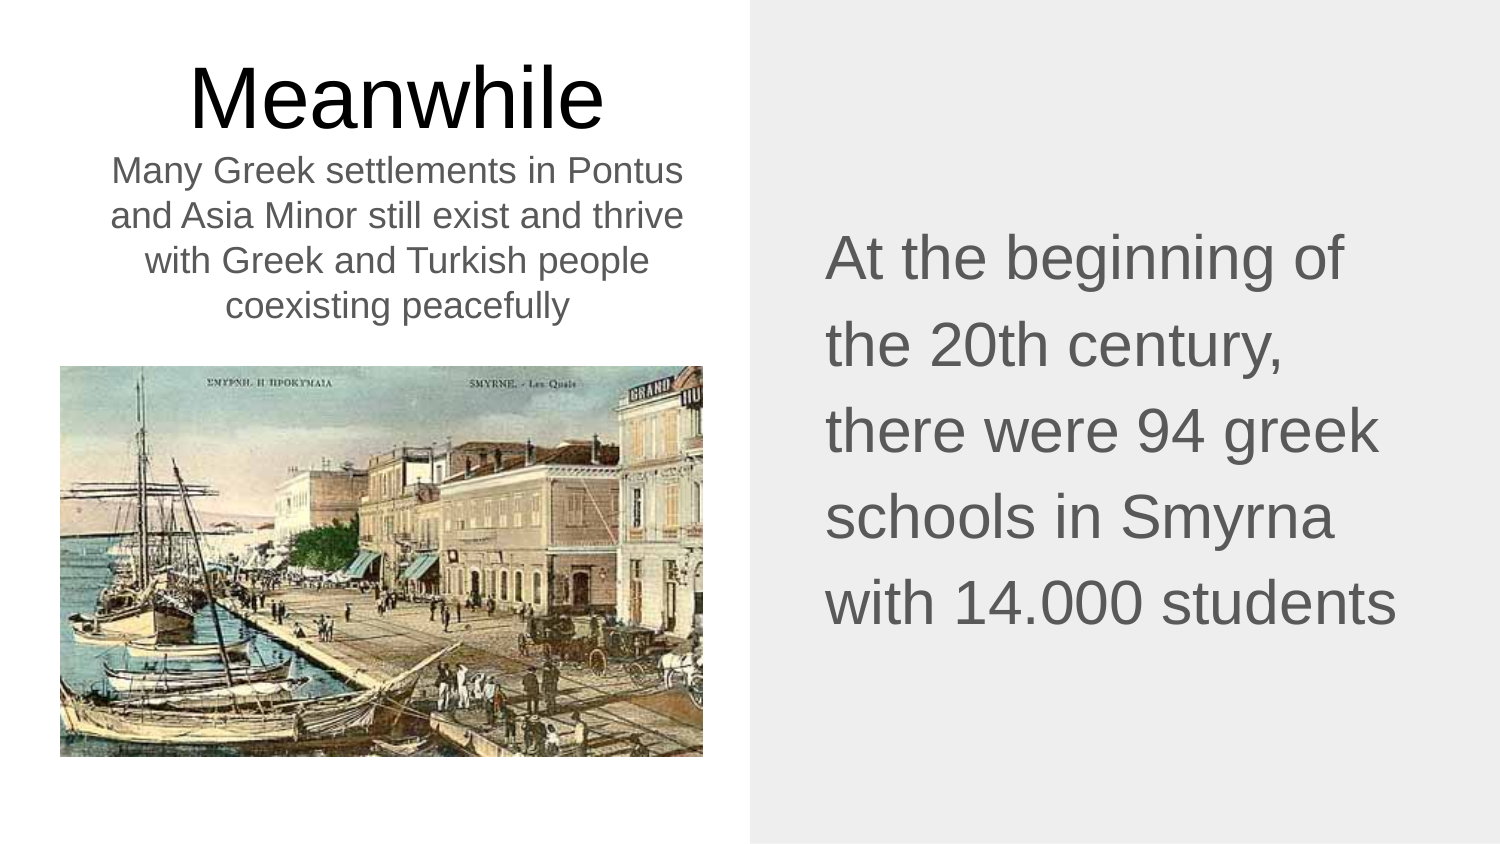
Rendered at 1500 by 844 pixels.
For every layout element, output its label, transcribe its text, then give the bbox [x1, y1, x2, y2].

title Meanwhile Many Greek settlements in Pontus and Asia Minor still exist and thrive with Greek and Turkish people coexisting peacefully [65, 41, 730, 342]
list At the beginning of the 20th century, there were 94 greek schools in Smyrna with 14.000 students [810, 118, 1440, 725]
picture [59, 365, 703, 757]
